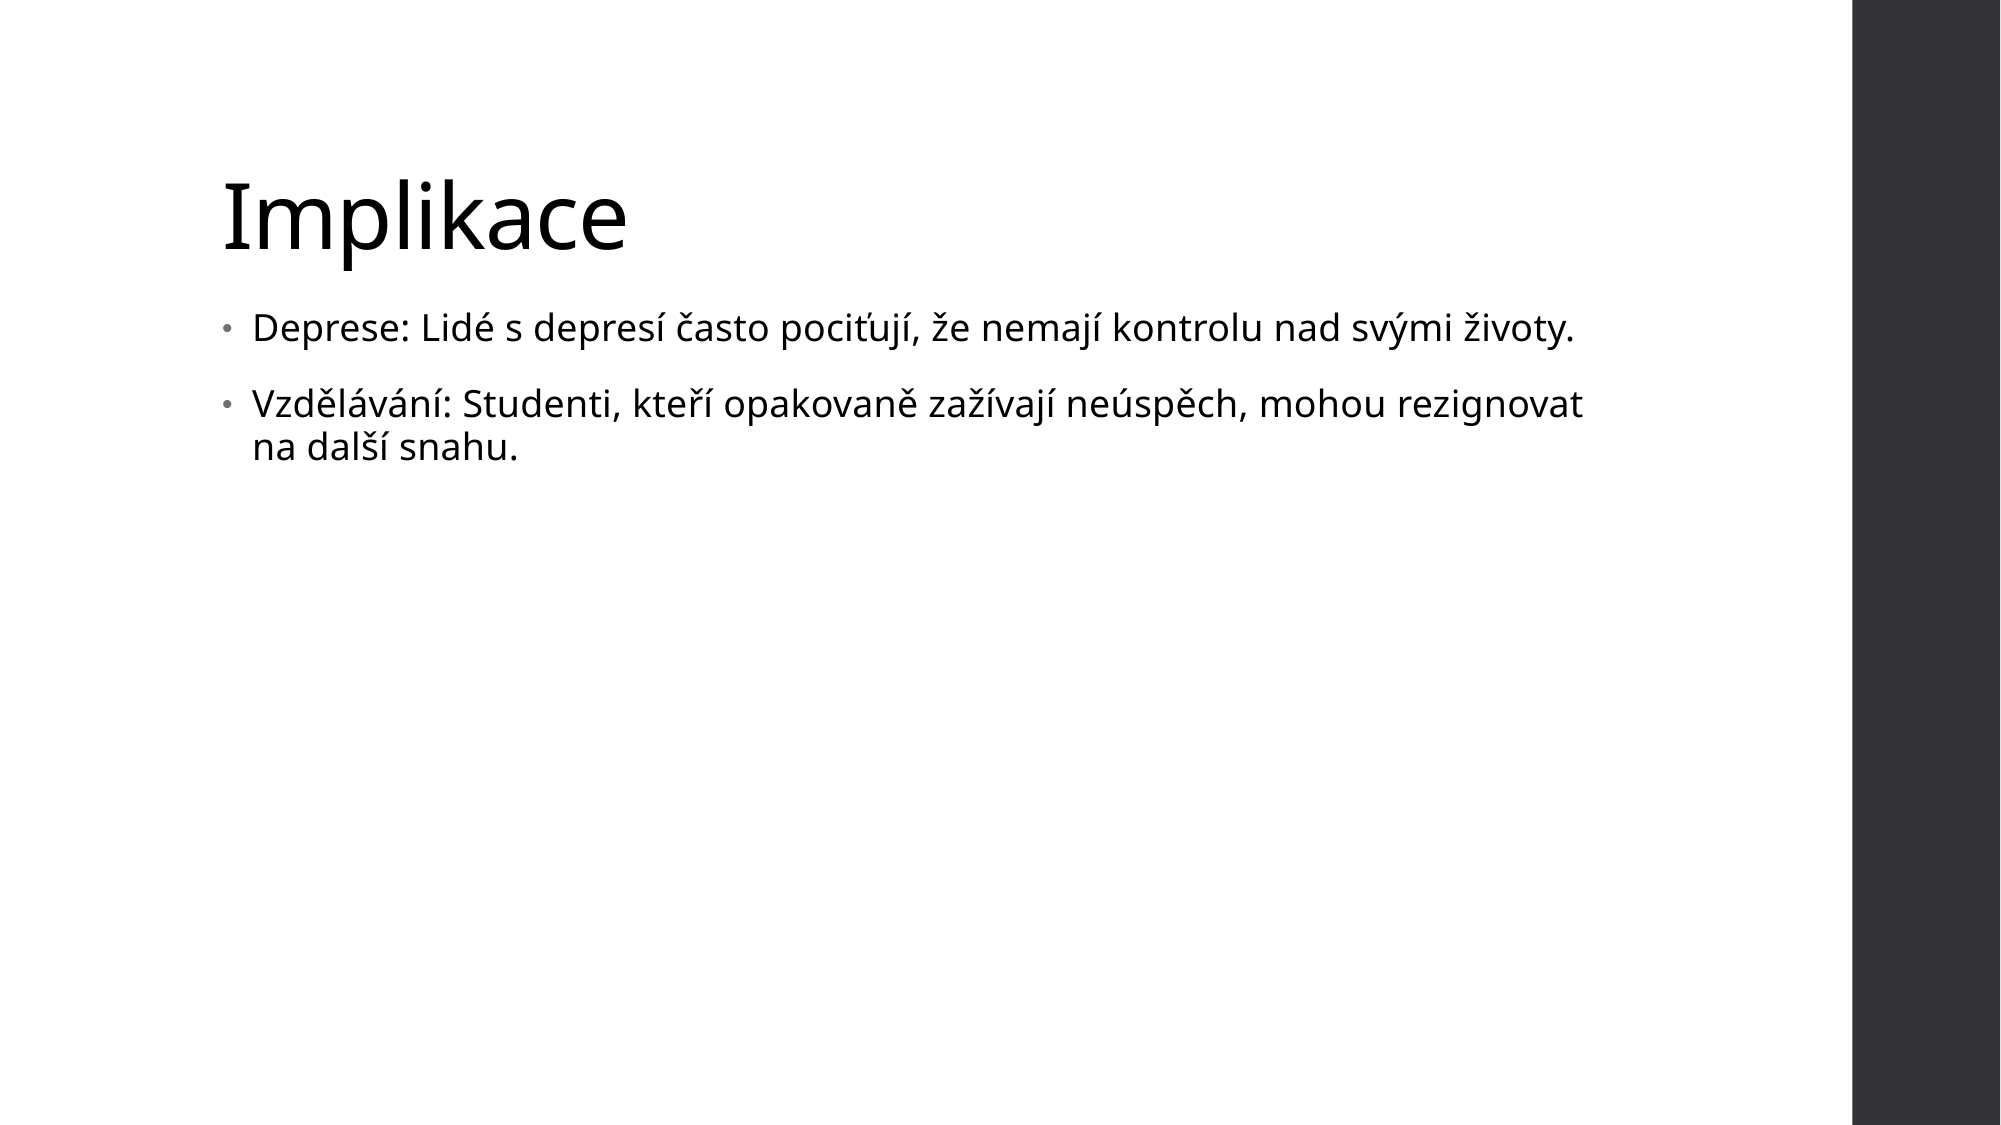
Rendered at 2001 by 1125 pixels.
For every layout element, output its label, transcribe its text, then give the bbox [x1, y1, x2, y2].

list Deprese: Lidé s depresí často pociťují, že nemají kontrolu nad svými životy. Vzdělávání: Studenti, kteří opakovaně zažívají neúspěch, mohou rezignovat na další snahu. [206, 299, 1617, 1014]
title Implikace [206, 60, 1797, 278]
